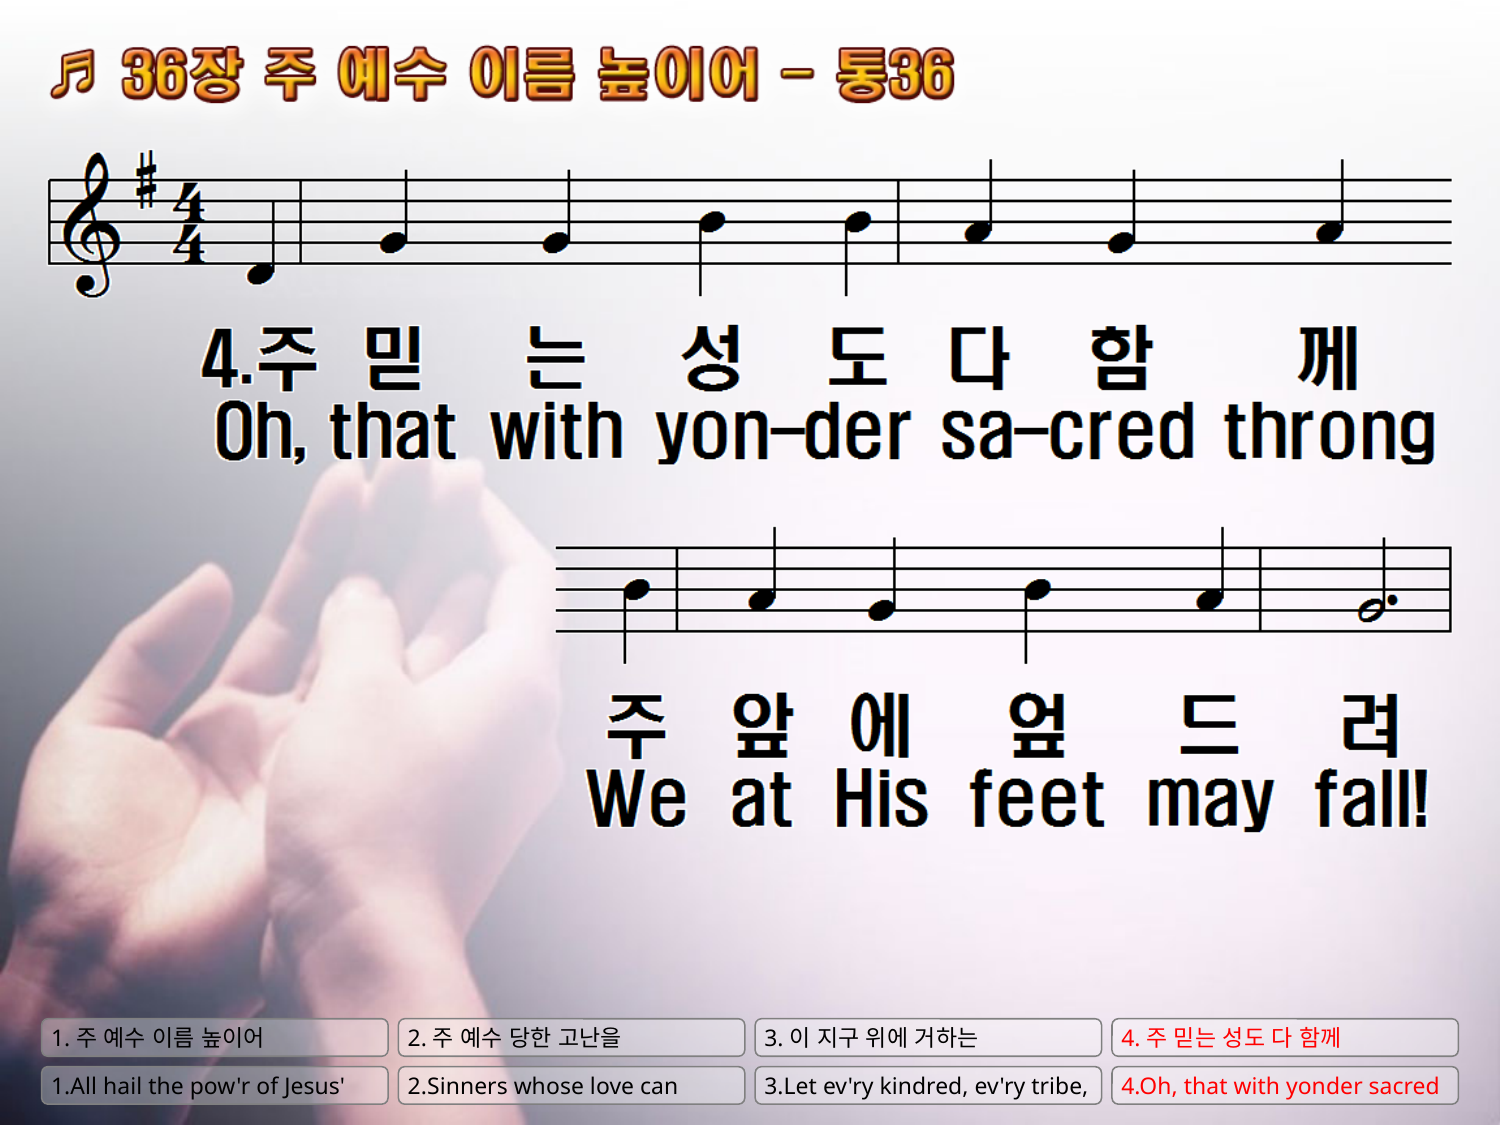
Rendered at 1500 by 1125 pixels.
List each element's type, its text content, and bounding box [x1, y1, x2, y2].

text_box 2.주 예수 당한 고난을 [398, 1018, 745, 1057]
text_box 2.Sinners whose love can [398, 1066, 745, 1105]
picture [0, 0, 1500, 1125]
text_box 3.Let ev'ry kindred, ev'ry tribe, [755, 1066, 1102, 1105]
text_box 1.All hail the pow'r of Jesus' [41, 1066, 389, 1105]
text_box 3.이 지구 위에 거하는 [755, 1018, 1102, 1057]
text_box 4.주 믿는 성도 다 함께 [1111, 1018, 1459, 1057]
text_box 1.주 예수 이름 높이어 [41, 1018, 389, 1057]
text_box 4.Oh, that with yonder sacred [1111, 1066, 1459, 1105]
